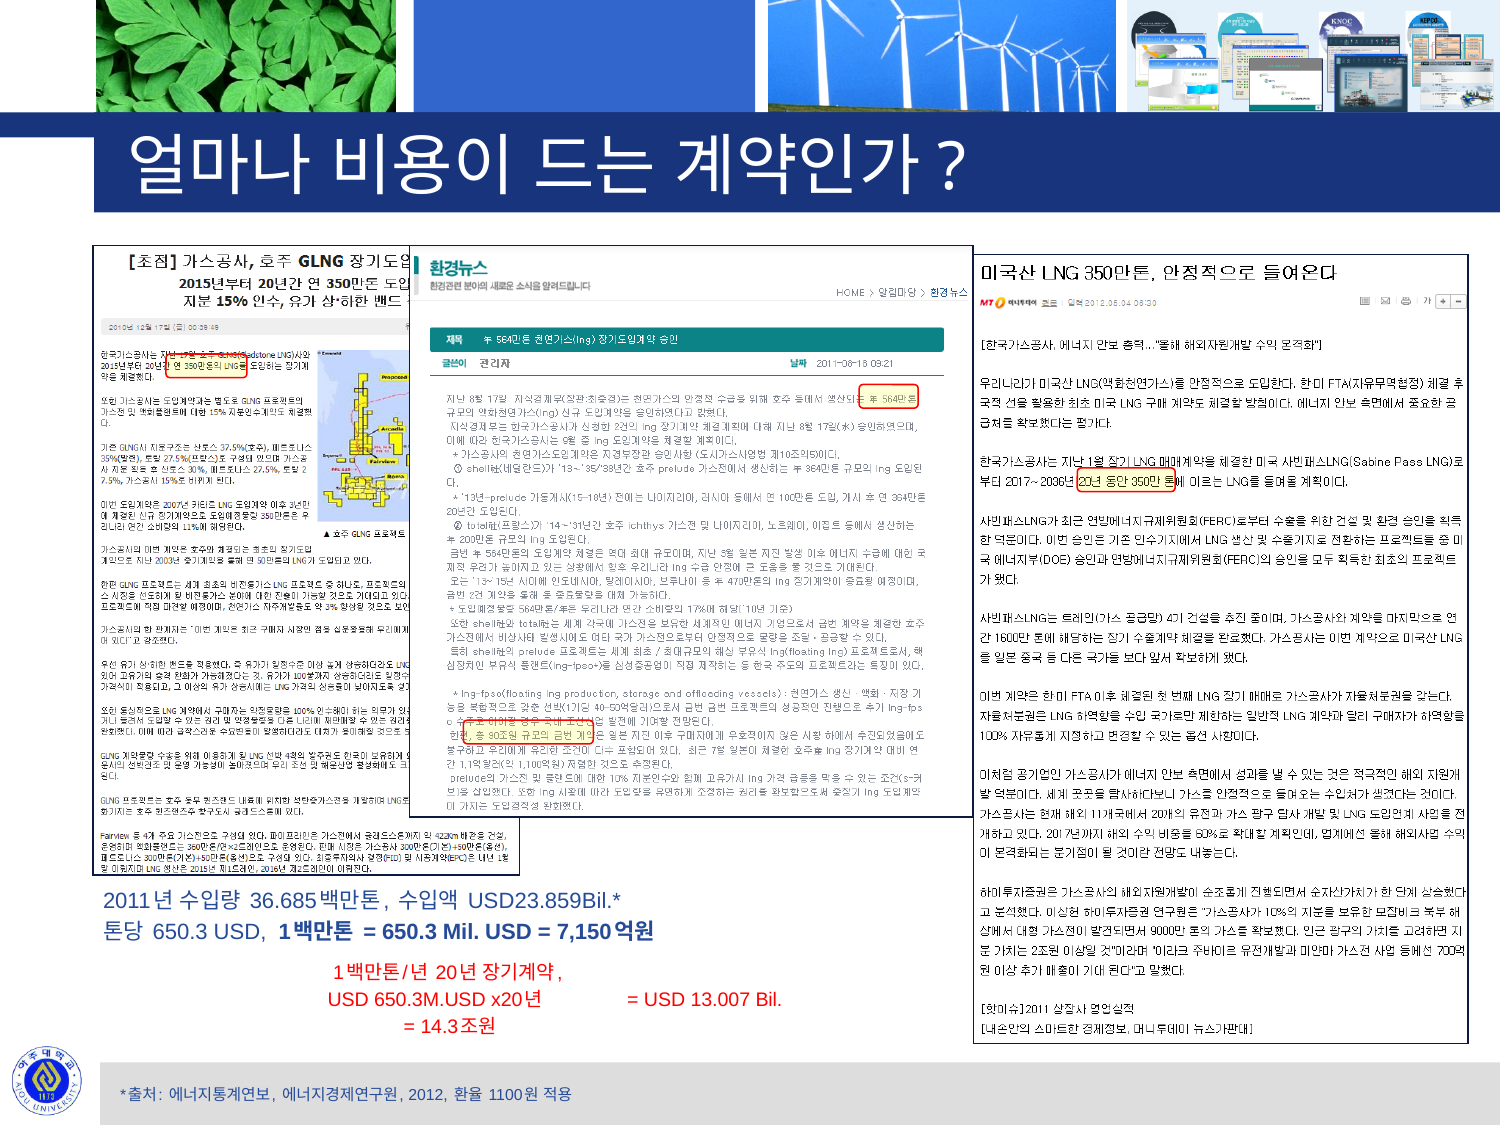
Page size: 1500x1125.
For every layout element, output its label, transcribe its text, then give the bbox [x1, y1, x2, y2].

text_box 1백만톤/년 20년 장기계약, USD 650.3M.USD x20년 = USD 13.007 Bil. = 14.3조원 [312, 952, 916, 1047]
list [93, 245, 520, 875]
title 얼마나 비용이 드는 계약인가? [112, 112, 1401, 213]
picture [1127, 0, 1500, 112]
picture [409, 245, 973, 817]
picture [96, 0, 396, 112]
picture [974, 255, 1468, 1043]
text_box *출처: 에너지통계연보, 에너지경제연구원, 2012, 환율 1100원 적용 [105, 1077, 590, 1114]
text_box 2011년 수입량 36.685백만톤, 수입액 USD23.859Bil.* 톤당 650.3 USD, 1백만톤 = 650.3 Mil. USD = 7,150억원 [88, 878, 916, 953]
picture [4, 1041, 89, 1120]
